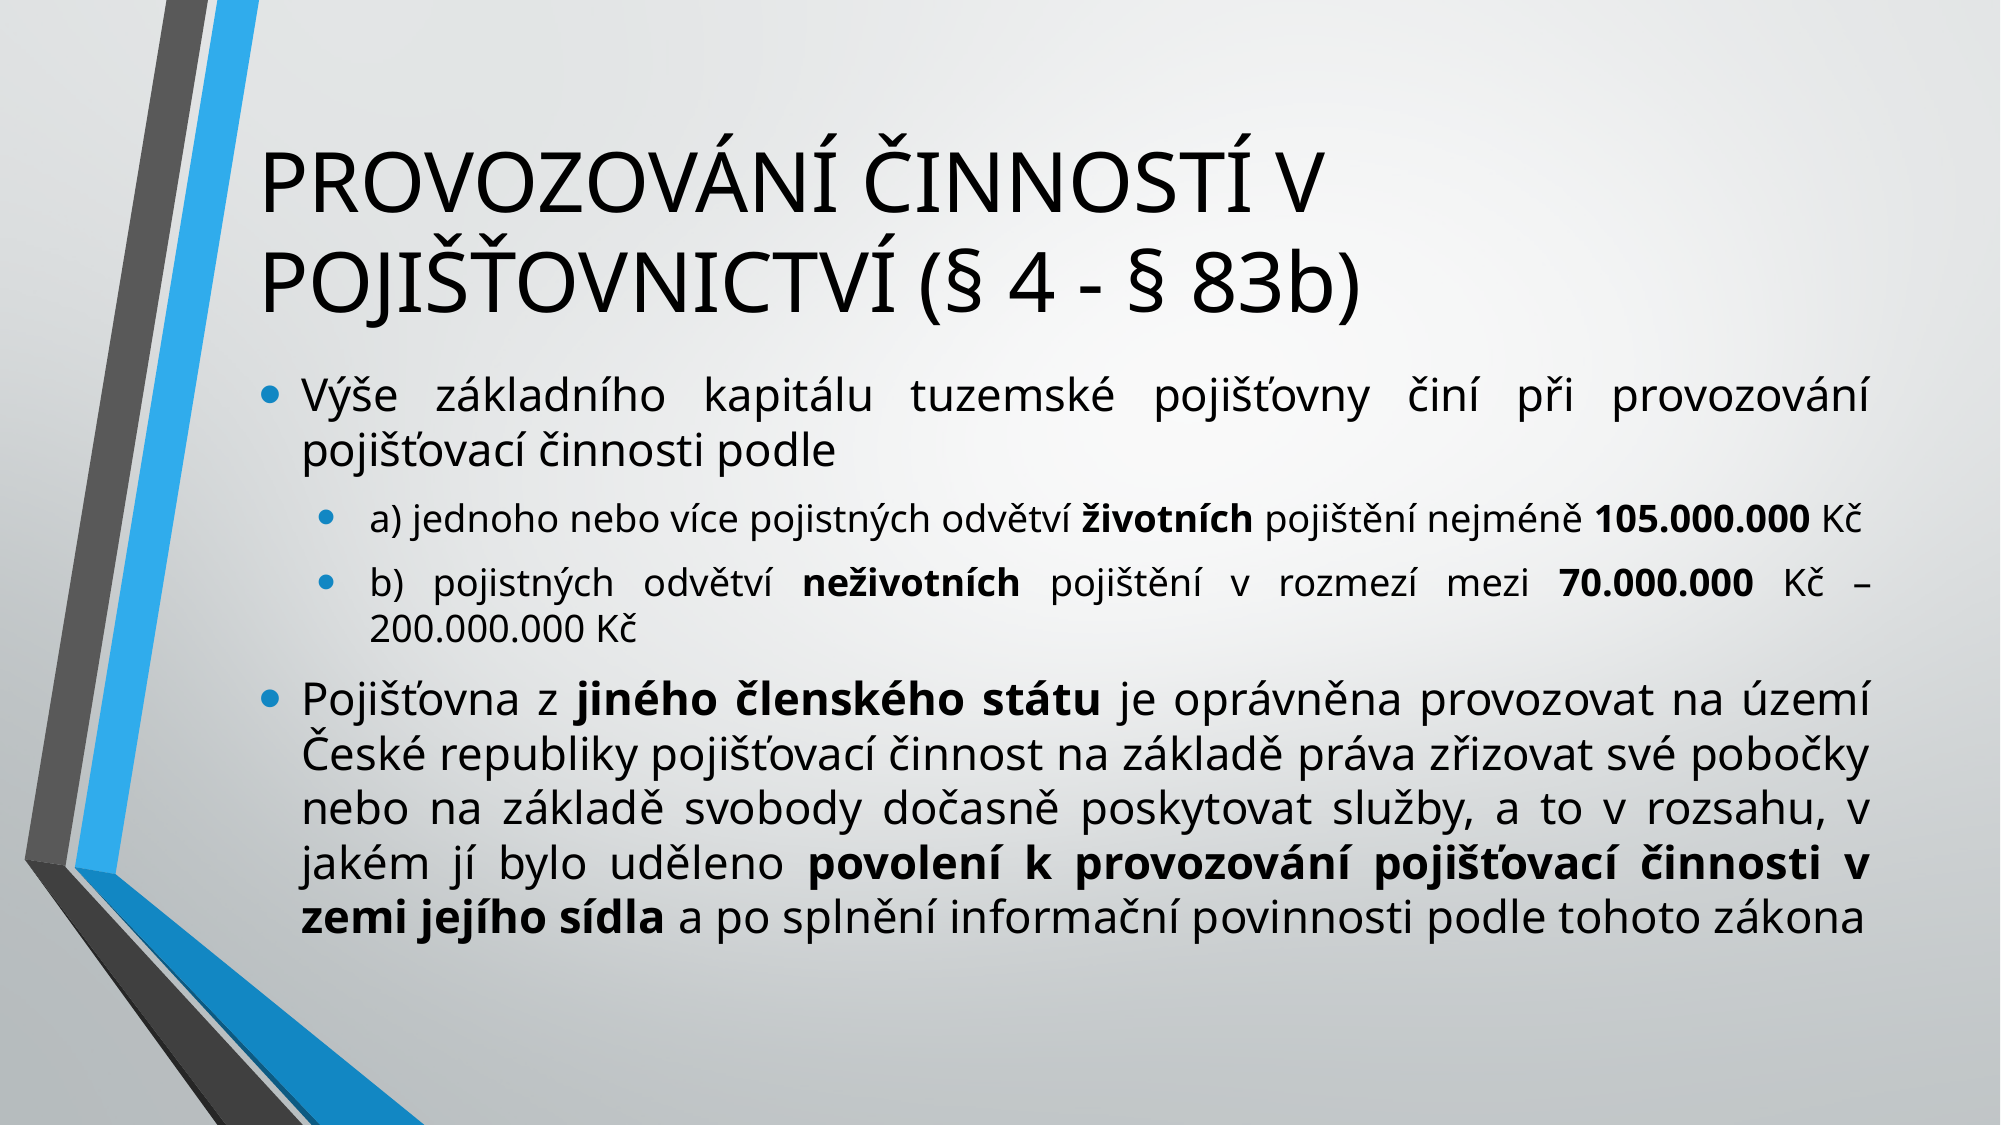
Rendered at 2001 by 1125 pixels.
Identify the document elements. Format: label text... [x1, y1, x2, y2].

title PROVOZOVÁNÍ ČINNOSTÍ V POJIŠŤOVNICTVÍ (§ 4 - § 83b) [243, 85, 1887, 311]
list Výše základního kapitálu tuzemské pojišťovny činí při provozování pojišťovací činnosti podle a) jednoho nebo více pojistných odvětví životních pojištění nejméně 105.000.000 Kč b) pojistných odvětví neživotních pojištění v rozmezí mezi 70.000.000 Kč – 200.000.000 Kč Pojišťovna z jiného členského státu je oprávněna provozovat na území České republiky pojišťovací činnost na základě práva zřizovat své pobočky nebo na základě svobody dočasně poskytovat služby, a to v rozsahu, v jakém jí bylo uděleno povolení k provozování pojišťovací činnosti v zemi jejího sídla a po splnění informační povinnosti podle tohoto zákona [243, 311, 1887, 998]
